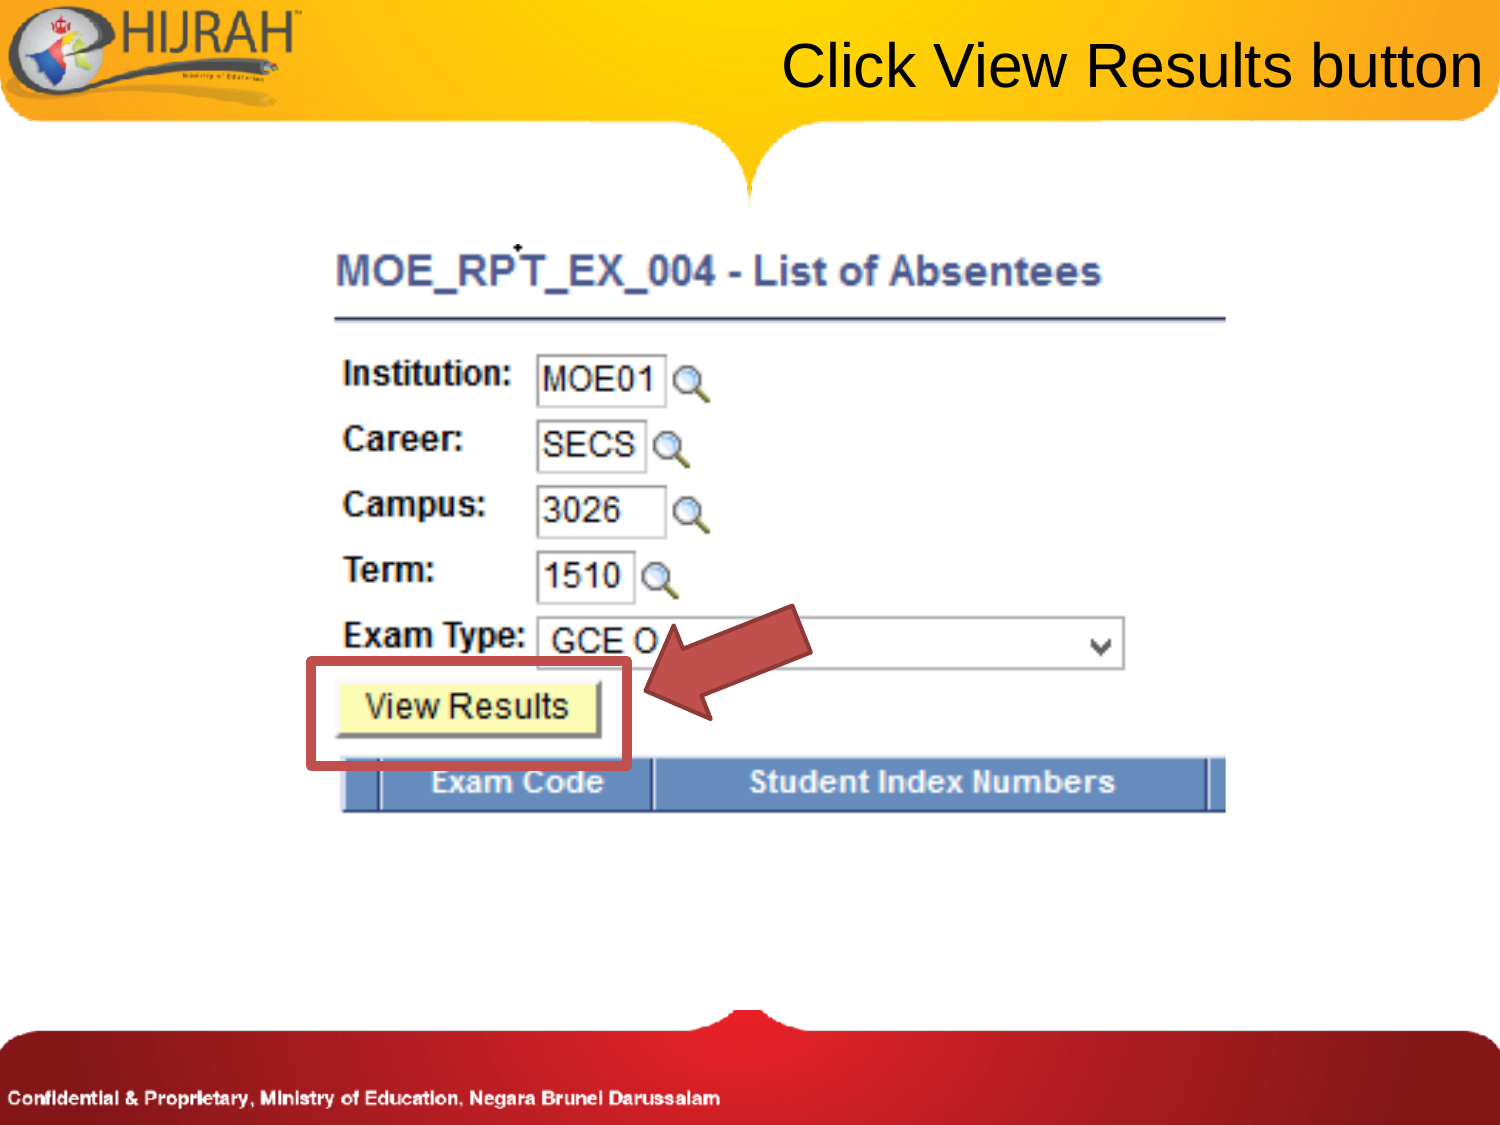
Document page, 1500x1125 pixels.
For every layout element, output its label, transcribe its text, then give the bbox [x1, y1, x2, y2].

text_box [309, 659, 319, 768]
picture [0, 0, 1500, 1125]
title Click View Results button [324, 0, 1500, 126]
